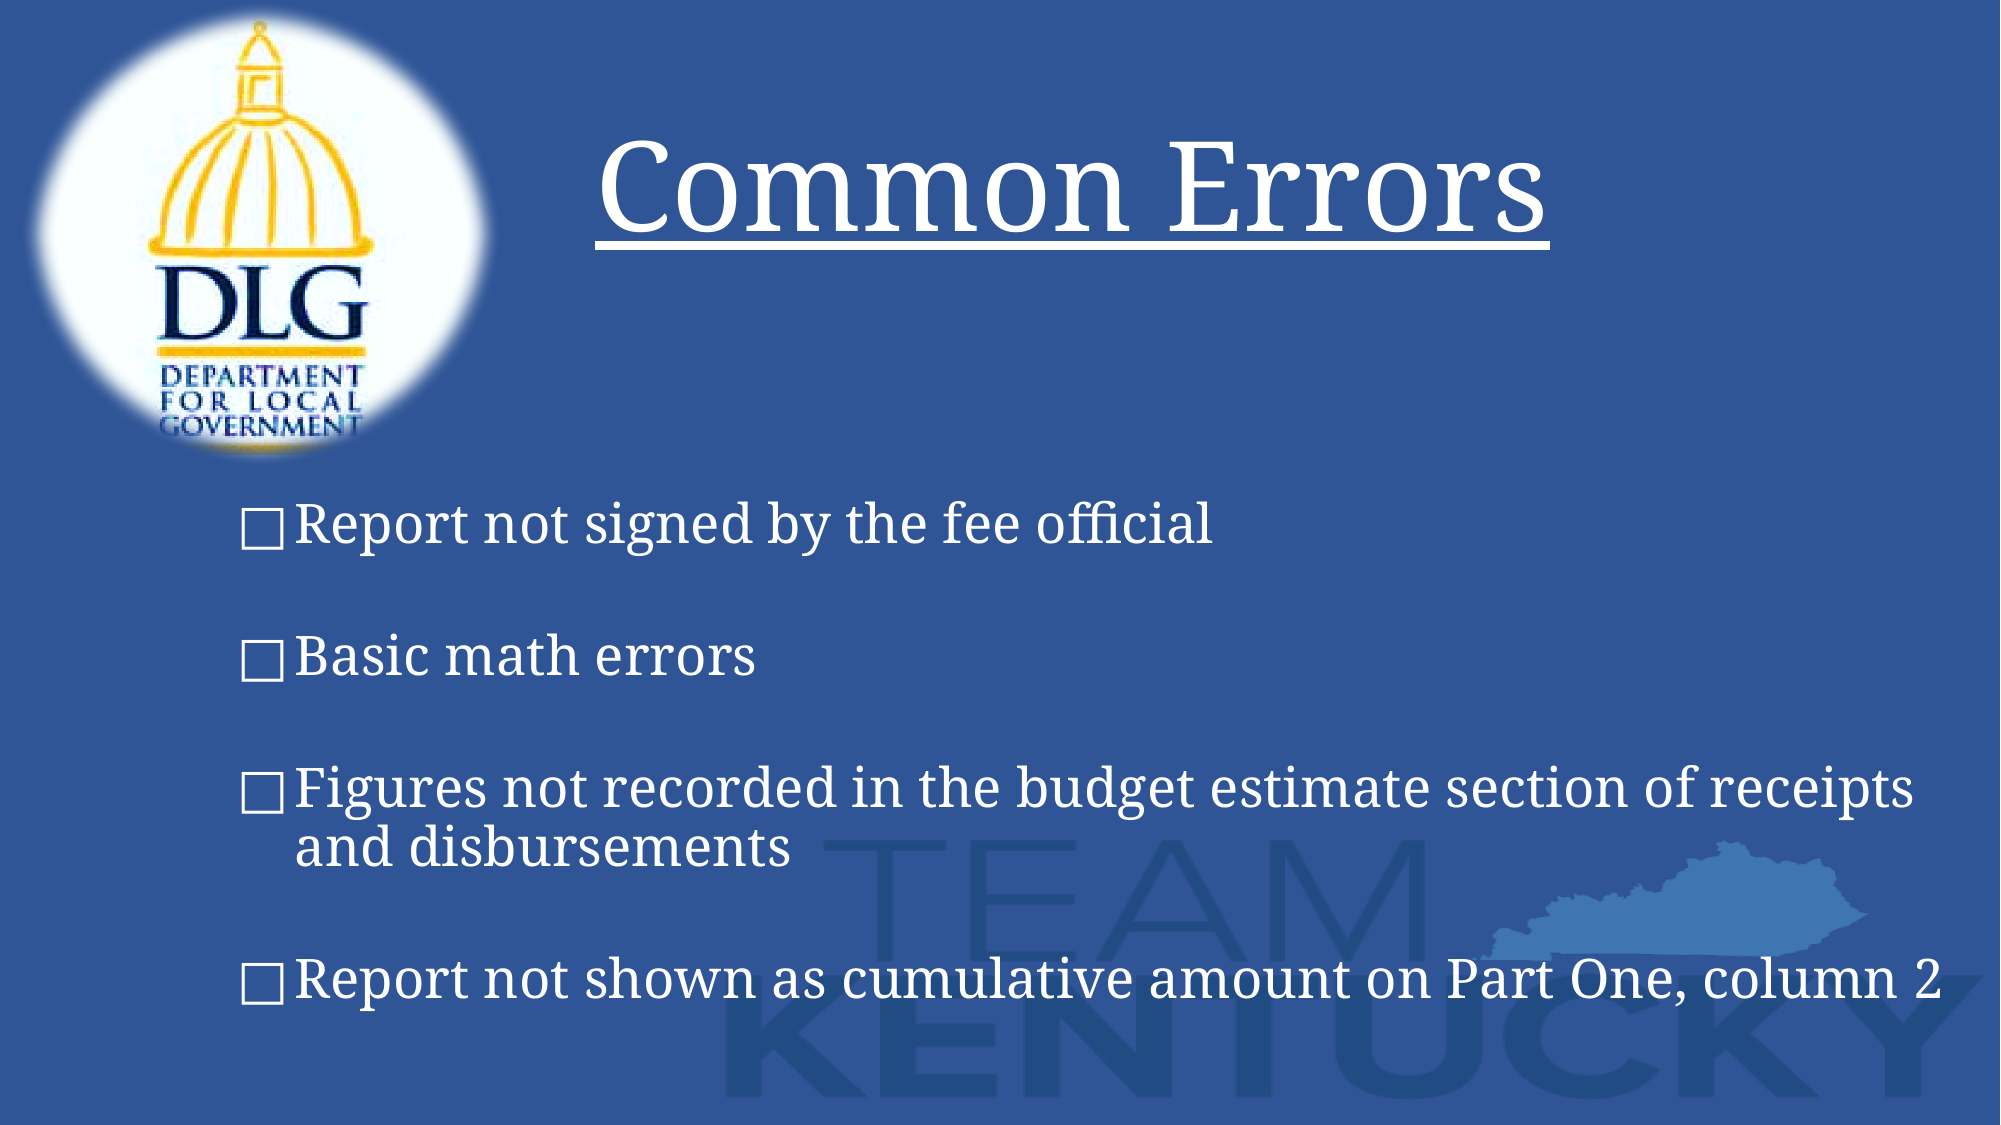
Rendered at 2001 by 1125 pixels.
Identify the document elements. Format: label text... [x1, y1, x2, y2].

picture [41, 21, 481, 428]
list Report not signed by the fee official Basic math errors Figures not recorded in the budget estimate section of receipts and disbursements Report not shown as cumulative amount on Part One, column 2 [132, 428, 2000, 1125]
title Common Errors [580, 82, 1863, 300]
